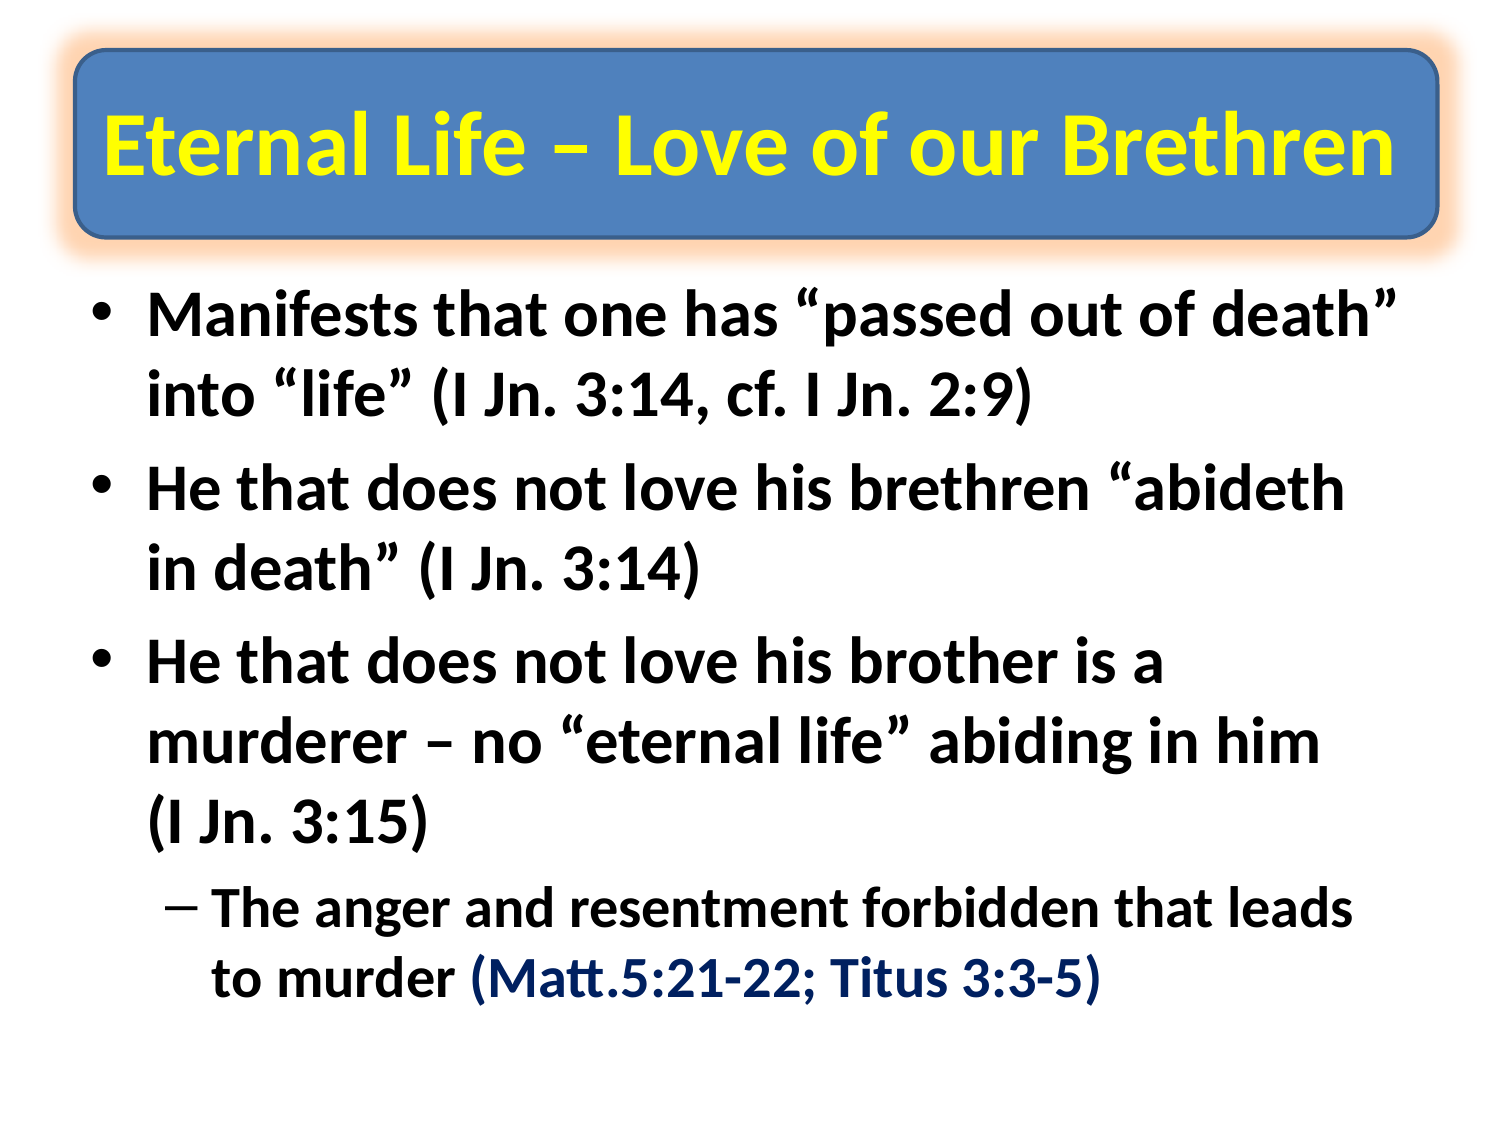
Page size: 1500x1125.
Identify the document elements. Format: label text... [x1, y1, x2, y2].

list Manifests that one has “passed out of death” into “life” (I Jn. 3:14, cf. I Jn. 2:9) He that does not love his brethren “abideth in death” (I Jn. 3:14) He that does not love his brother is a murderer – no “eternal life” abiding in him (I Jn. 3:15) The anger and resentment forbidden that leads to murder (Matt.5:21-22; Titus 3:3-5) [75, 262, 1425, 1088]
title Eternal Life – Love of our Brethren [75, 45, 1425, 233]
text_box [86, 53, 1440, 240]
